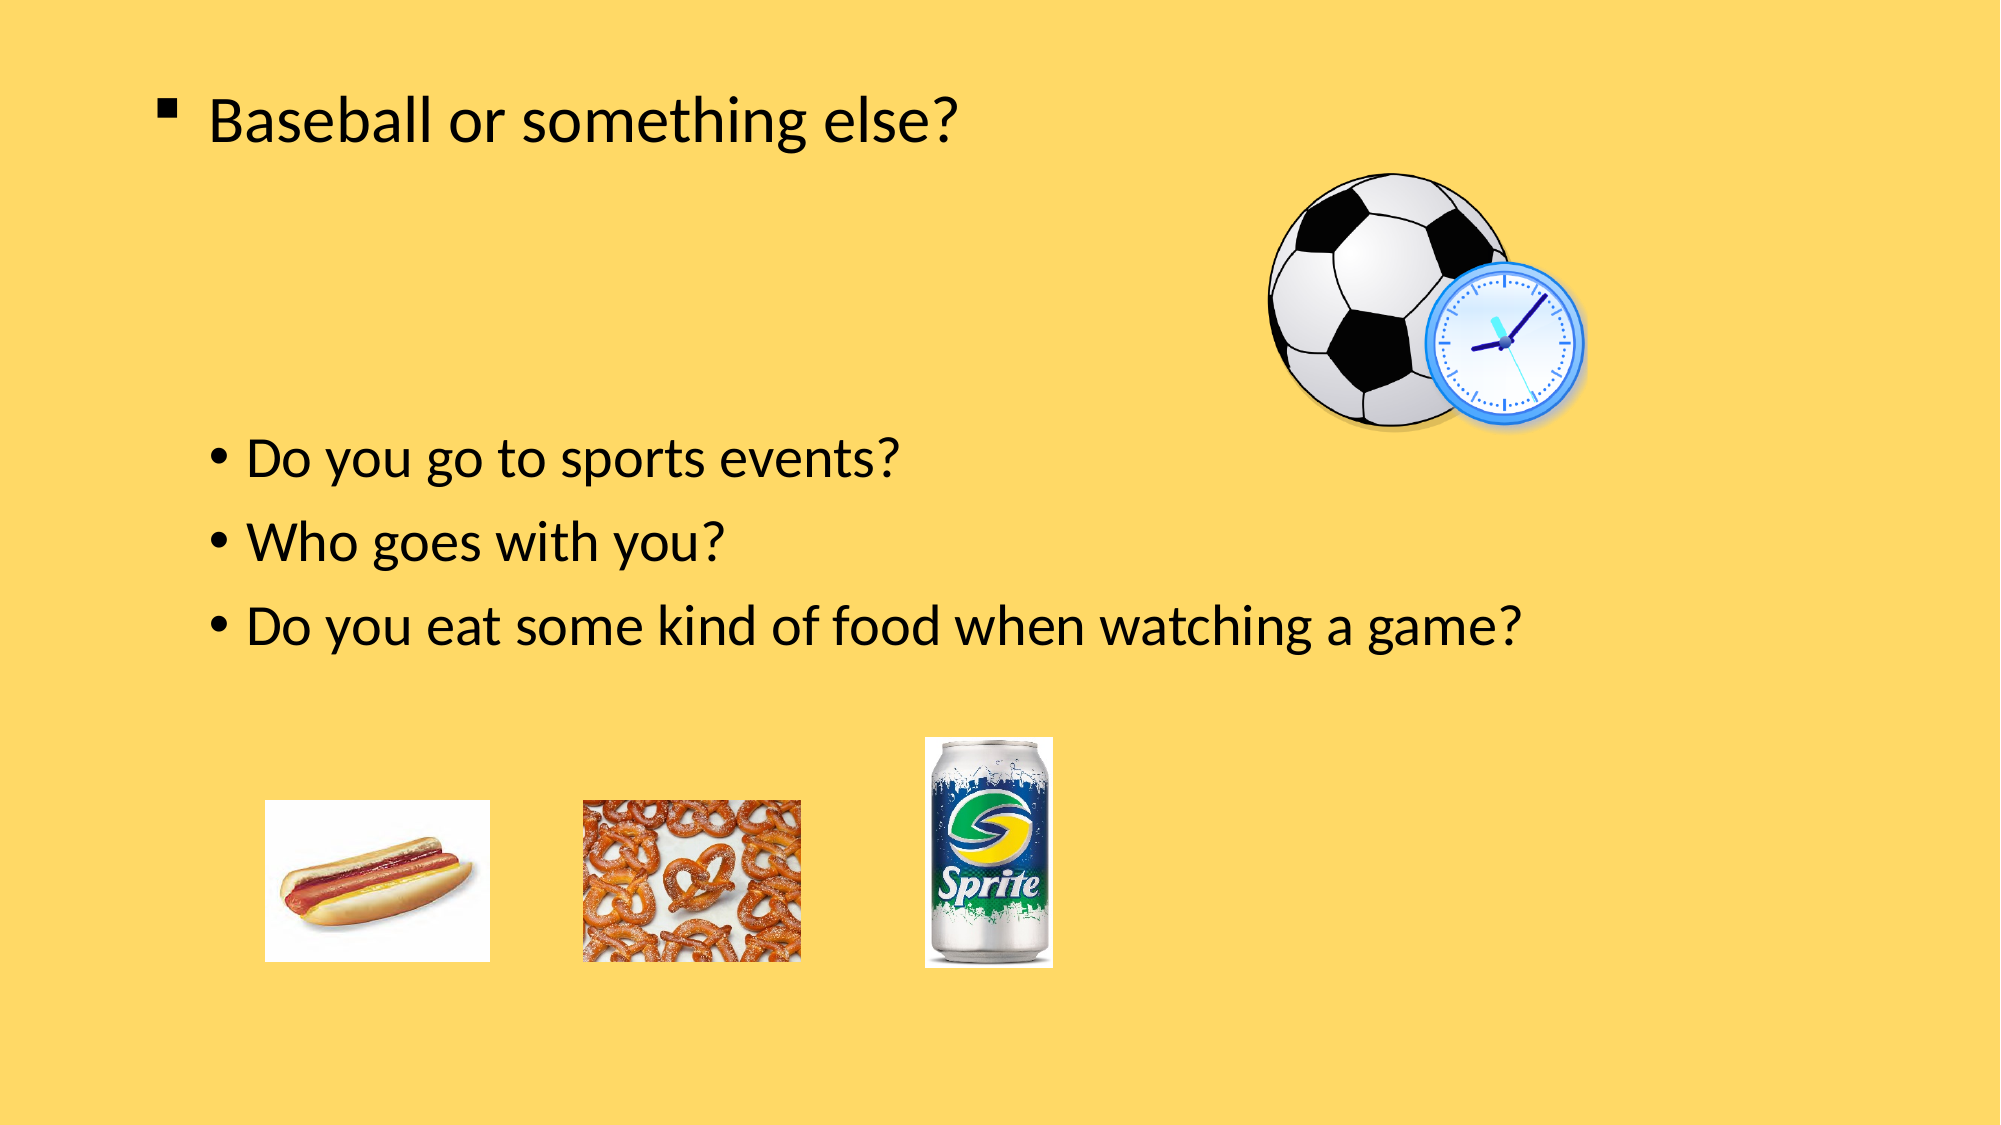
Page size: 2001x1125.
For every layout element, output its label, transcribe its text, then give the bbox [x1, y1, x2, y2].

title Baseball or something else? [137, 59, 1863, 278]
picture [265, 799, 490, 962]
picture [583, 799, 801, 962]
picture [925, 737, 1053, 968]
list Do you go to sports events? Who goes with you? Do you eat some kind of food when watching a game? [193, 329, 1622, 1043]
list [1265, 169, 1588, 441]
